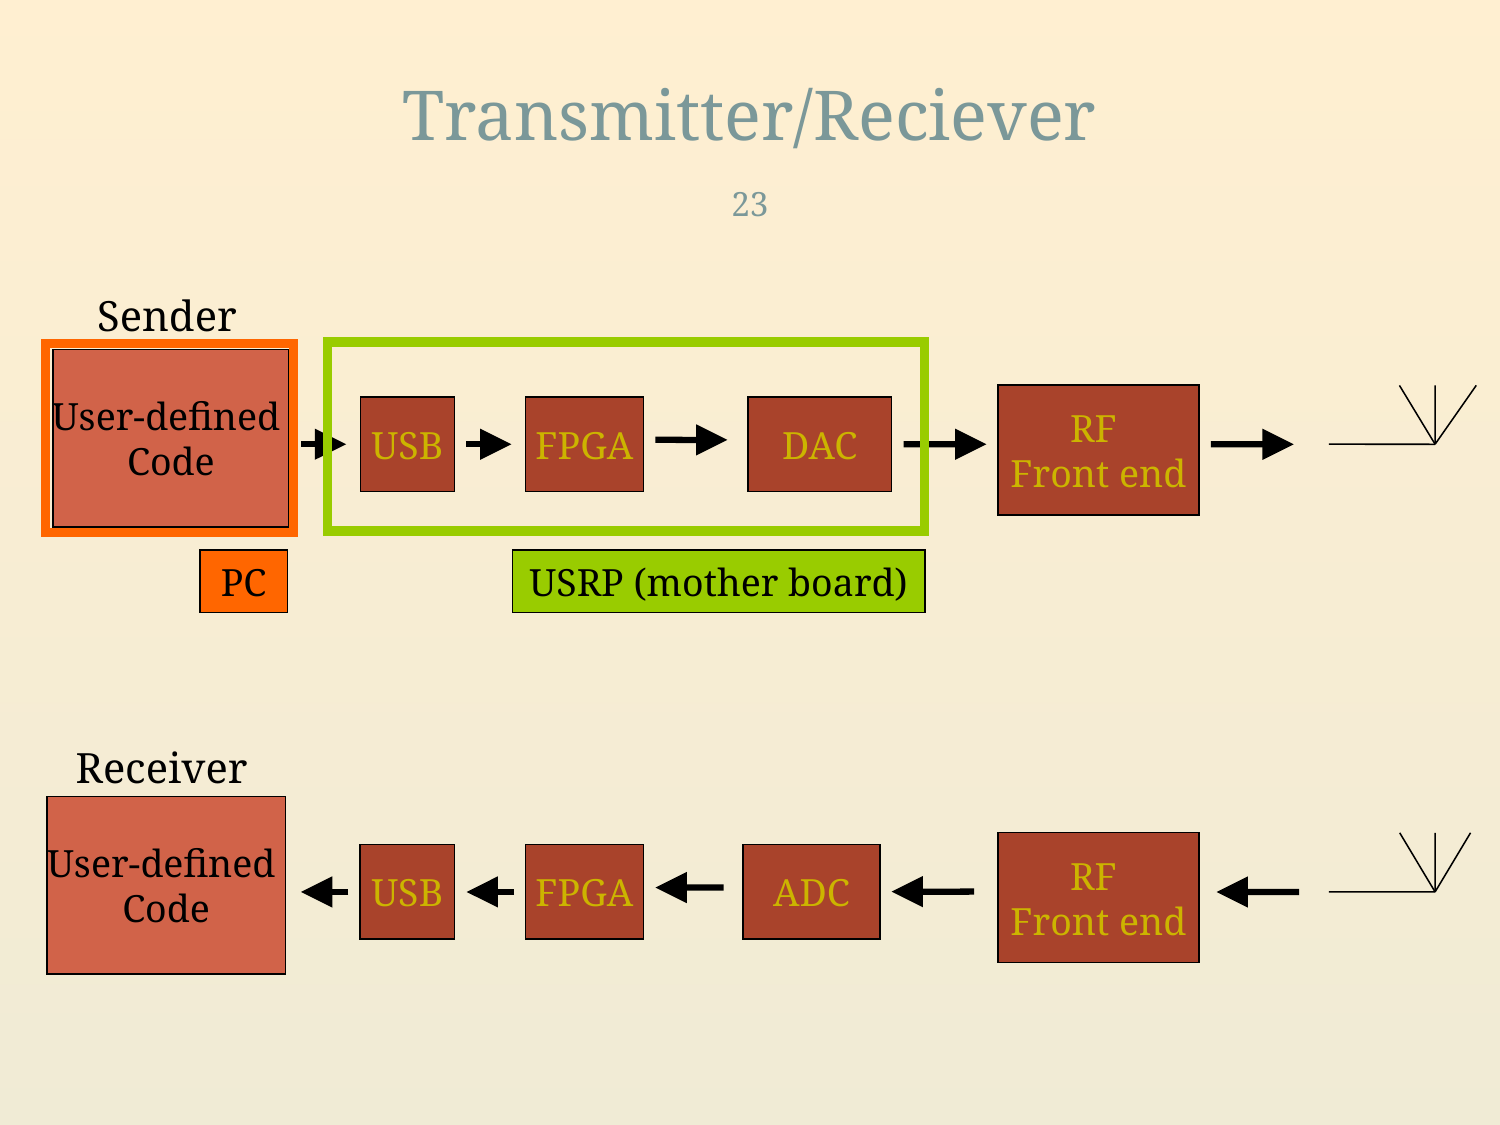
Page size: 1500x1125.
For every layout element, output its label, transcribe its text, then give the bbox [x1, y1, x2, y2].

text_box PC [199, 549, 288, 613]
text_box Sender [75, 279, 259, 343]
text_box [327, 497, 925, 532]
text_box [300, 396, 455, 492]
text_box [466, 396, 644, 492]
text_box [1210, 385, 1477, 445]
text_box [300, 832, 1471, 963]
text_box USRP (mother board) [512, 549, 925, 613]
slide_number 23 [712, 169, 788, 243]
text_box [655, 396, 892, 492]
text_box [37, 737, 286, 975]
text_box [45, 343, 294, 533]
text_box [327, 342, 925, 399]
title Transmitter/Reciever [49, 37, 1450, 162]
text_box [903, 384, 1200, 516]
